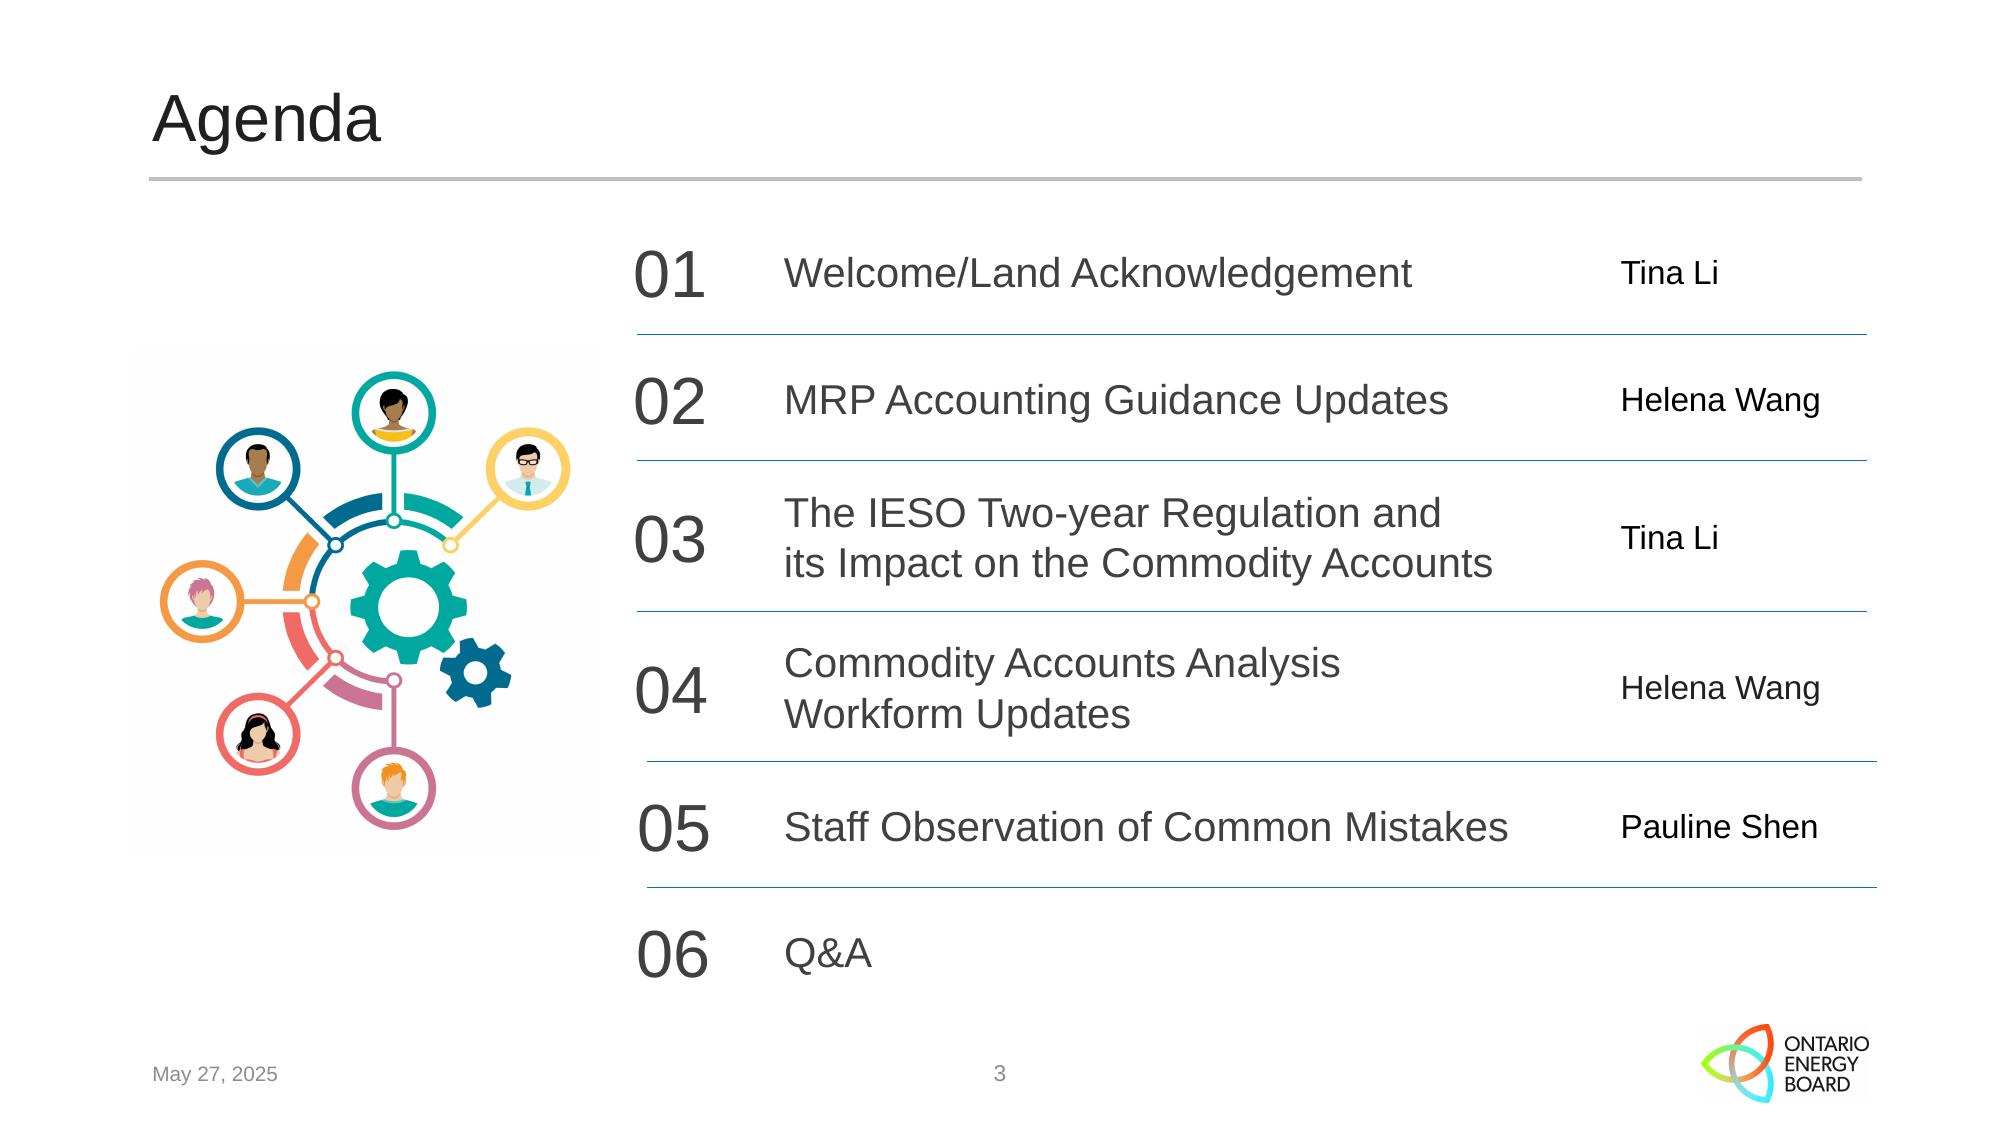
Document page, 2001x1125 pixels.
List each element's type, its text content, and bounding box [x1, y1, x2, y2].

title Agenda [137, 59, 1899, 180]
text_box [618, 223, 1867, 320]
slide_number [137, 1042, 588, 1103]
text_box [618, 475, 1867, 596]
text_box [618, 349, 1867, 446]
picture [1701, 1024, 1869, 1103]
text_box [621, 902, 1466, 999]
slide_number 3 [774, 1042, 1225, 1103]
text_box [622, 776, 1867, 873]
picture [129, 349, 601, 852]
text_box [619, 626, 1867, 747]
